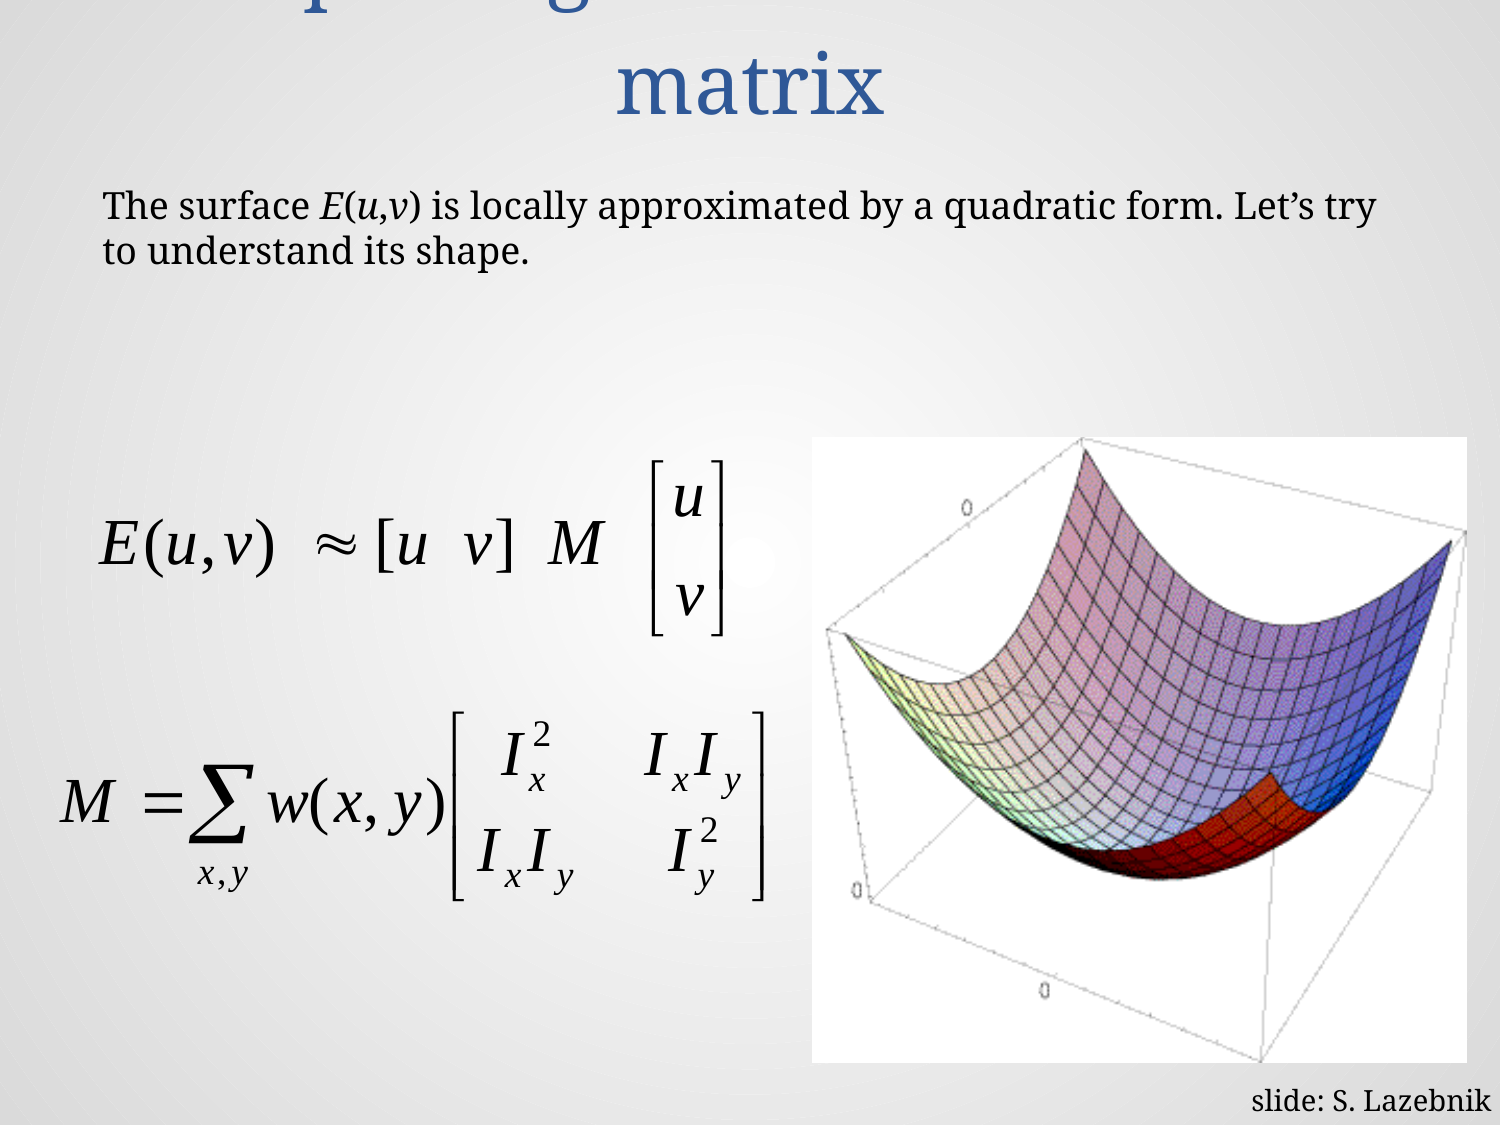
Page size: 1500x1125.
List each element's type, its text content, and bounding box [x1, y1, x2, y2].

title Interpreting the second moment matrix [0, 0, 1500, 139]
text_box slide: S. Lazebnik [1236, 1074, 1500, 1125]
text_box The surface E(u,v) is locally approximated by a quadratic form. Let’s try to understand its shape. [87, 174, 1400, 280]
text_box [87, 449, 751, 648]
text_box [49, 699, 788, 914]
picture [812, 437, 1467, 1063]
